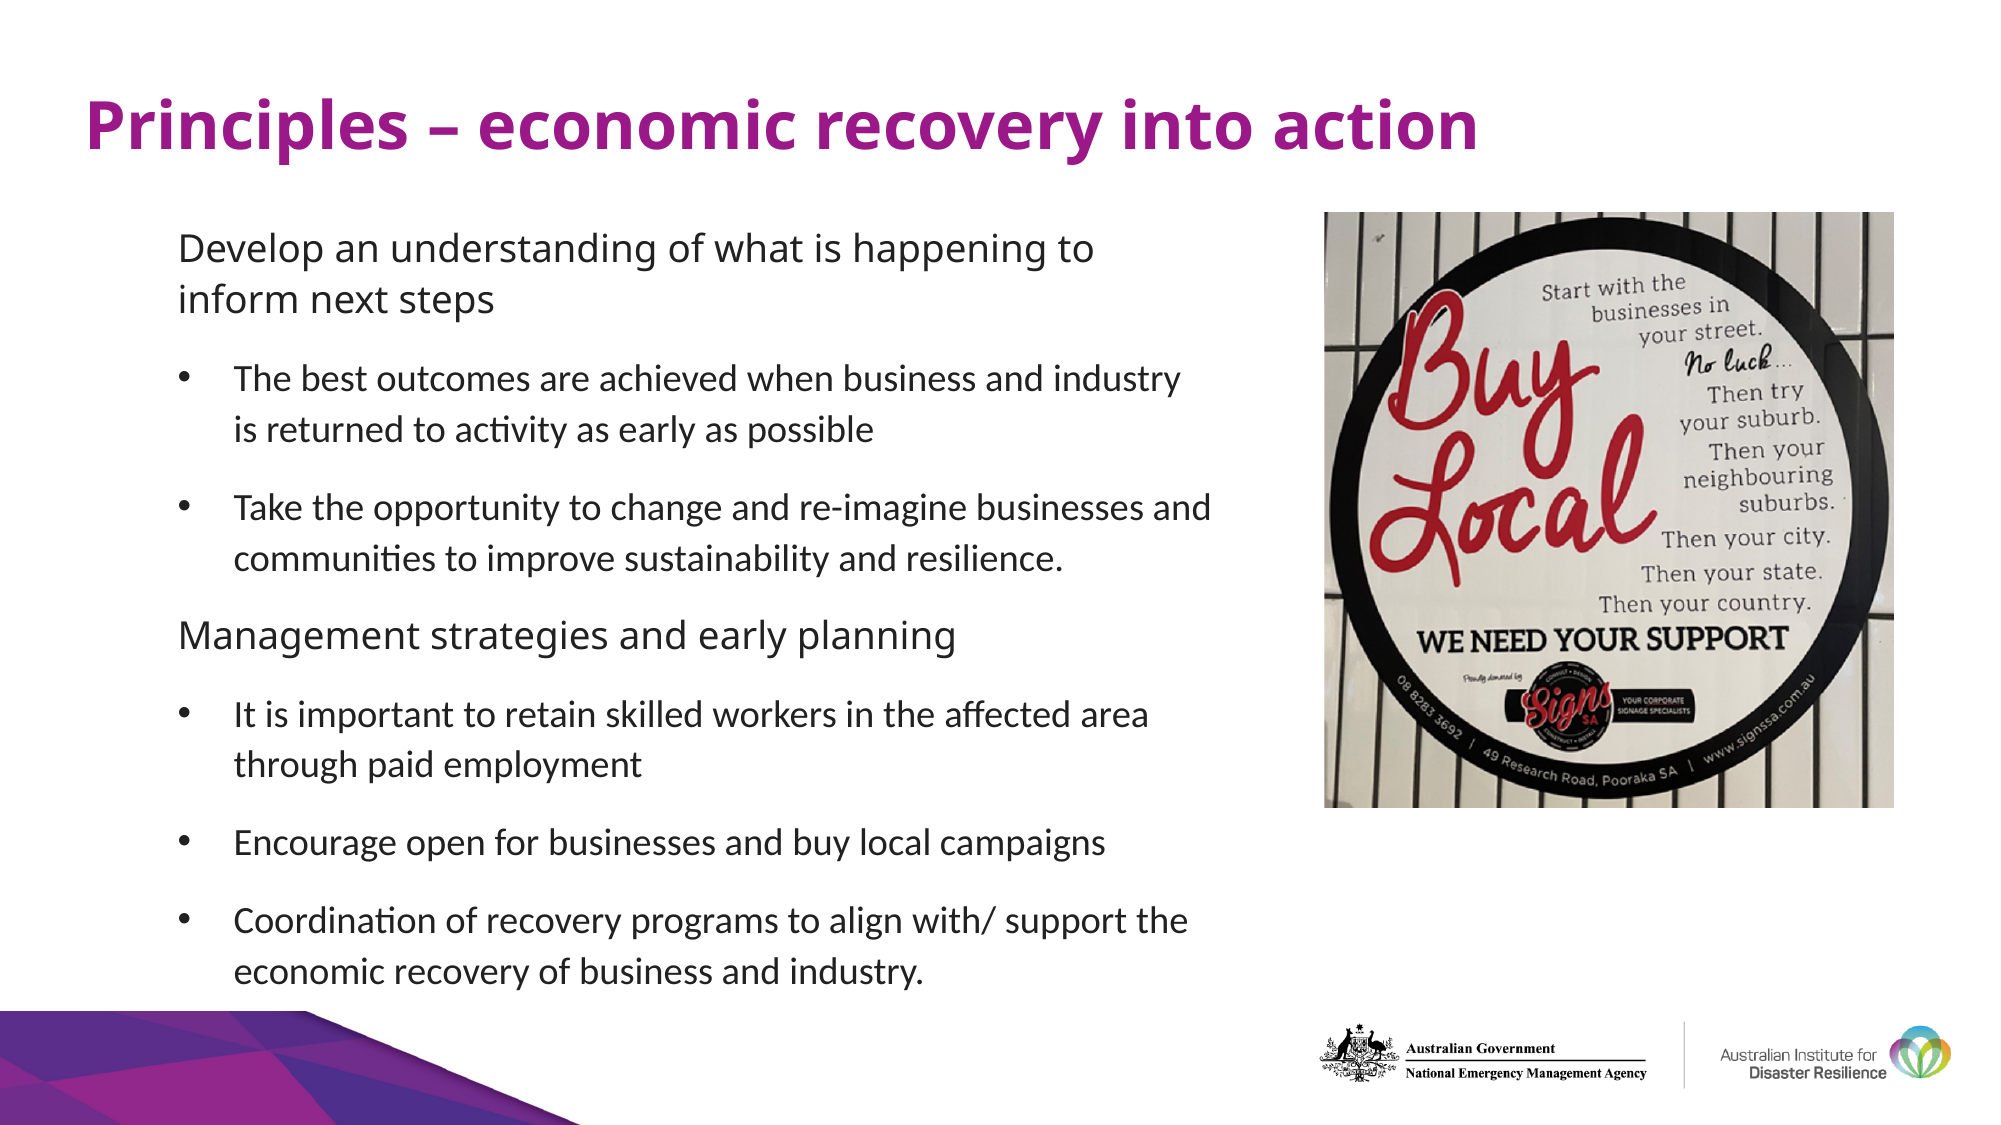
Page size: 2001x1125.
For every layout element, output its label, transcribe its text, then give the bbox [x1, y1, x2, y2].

picture [1311, 212, 1907, 808]
picture [0, 994, 1976, 1125]
title Principles – economic recovery into action [69, 33, 1941, 204]
list Develop an understanding of what is happening to inform next steps The best outcomes are achieved when business and industry is returned to activity as early as possible Take the opportunity to change and re-imagine businesses and communities to improve sustainability and resilience. Management strategies and early planning It is important to retain skilled workers in the affected area through paid employment Encourage open for businesses and buy local campaigns Coordination of recovery programs to align with/ support the economic recovery of business and industry. [162, 212, 1229, 1001]
